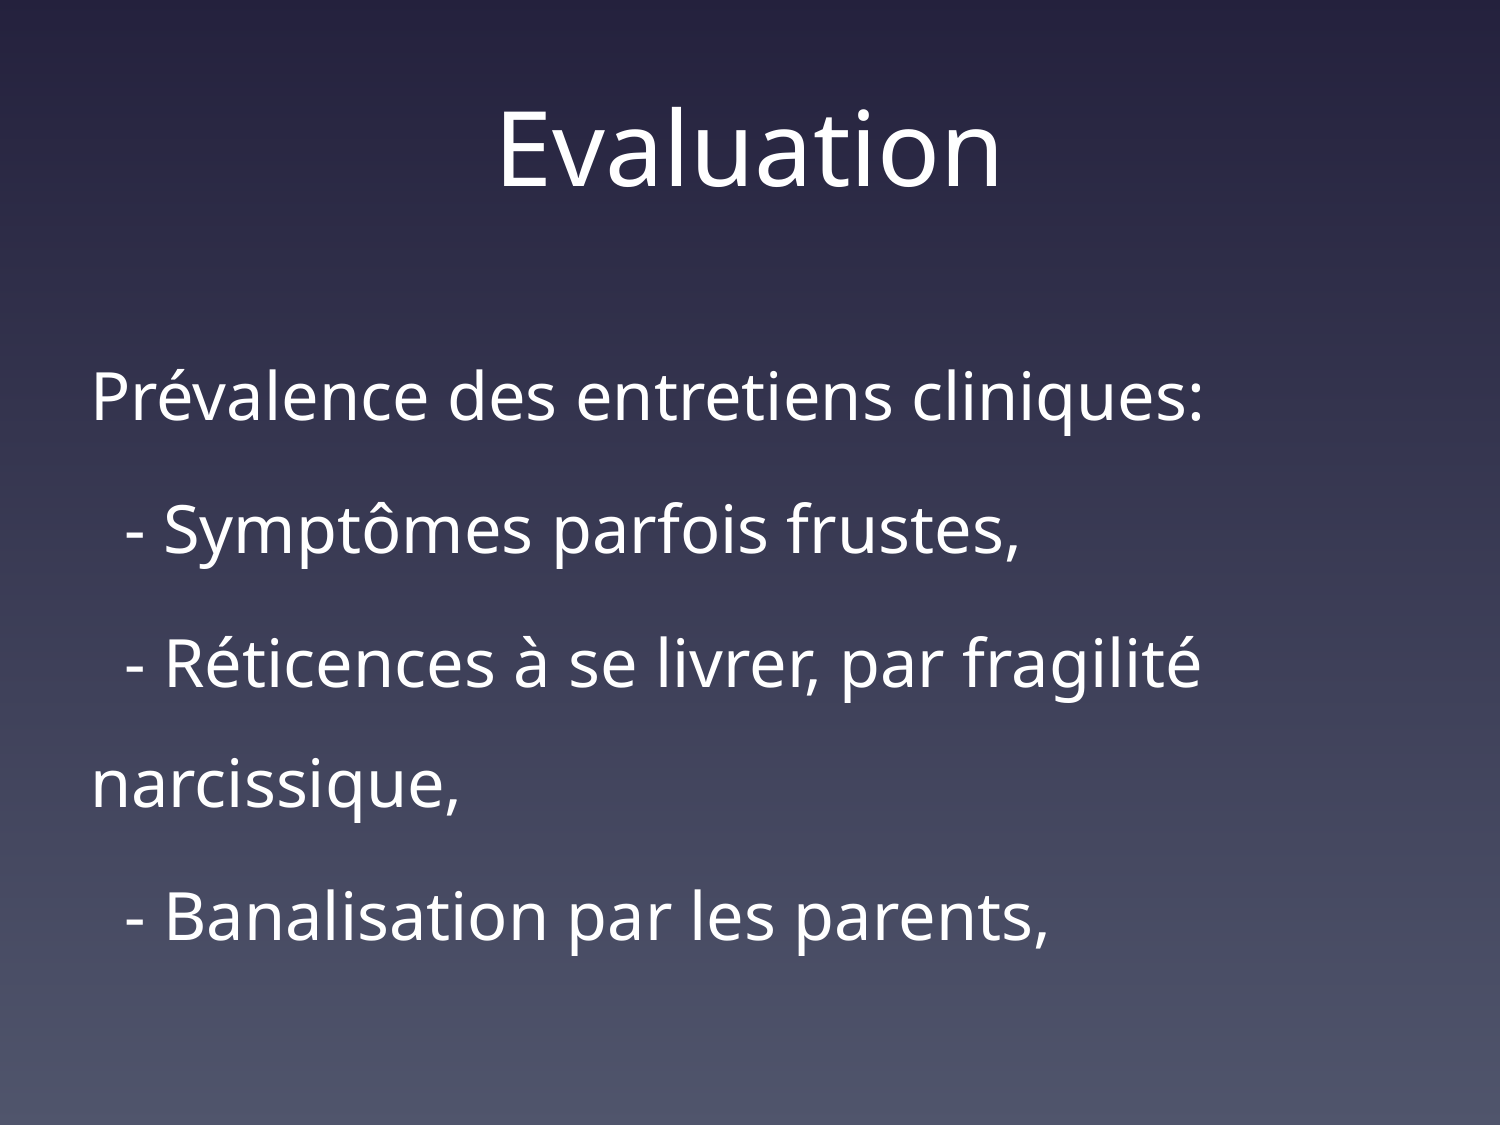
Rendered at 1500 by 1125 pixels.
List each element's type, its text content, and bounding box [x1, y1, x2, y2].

list Prévalence des entretiens cliniques: - Symptômes parfois frustes, - Réticences à se livrer, par fragilité narcissique, - Banalisation par les parents, [75, 262, 1425, 1005]
title Evaluation [75, 75, 1425, 262]
